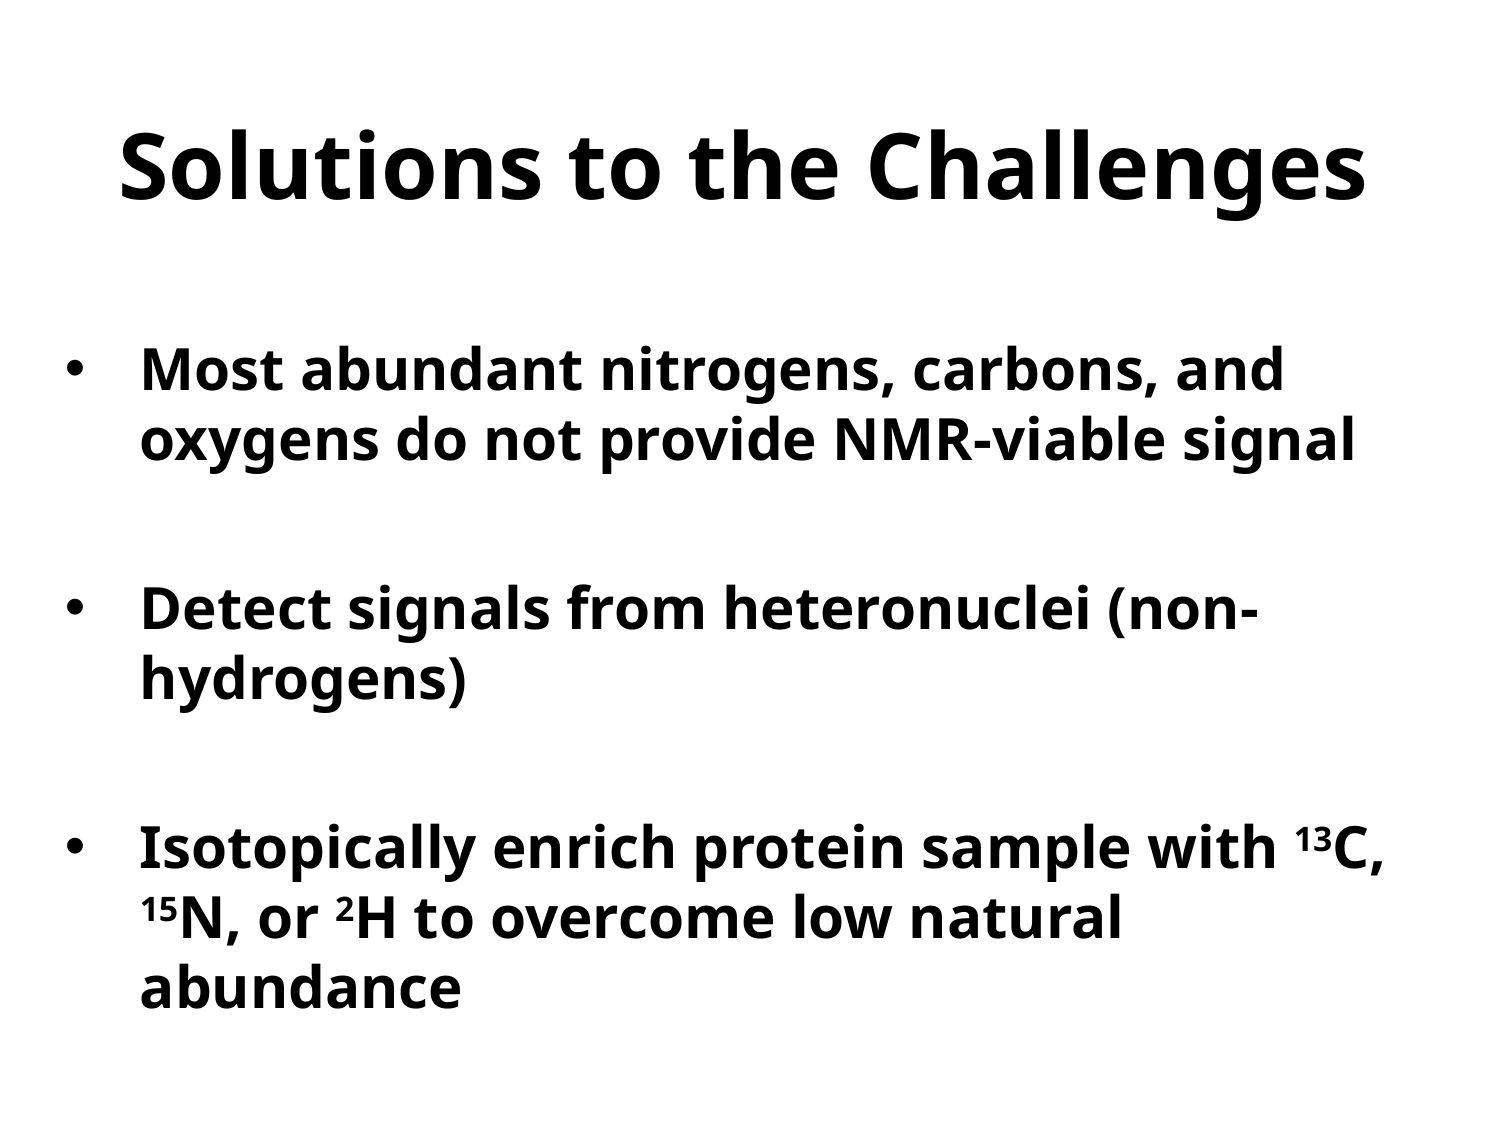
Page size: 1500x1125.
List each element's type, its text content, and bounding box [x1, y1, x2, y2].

title Solutions to the Challenges [62, 37, 1425, 288]
text_box Most abundant nitrogens, carbons, and oxygens do not provide NMR-viable signal Detect signals from heteronuclei (non-hydrogens) Isotopically enrich protein sample with 13C, 15N, or 2H to overcome low natural abundance [49, 324, 1463, 1028]
